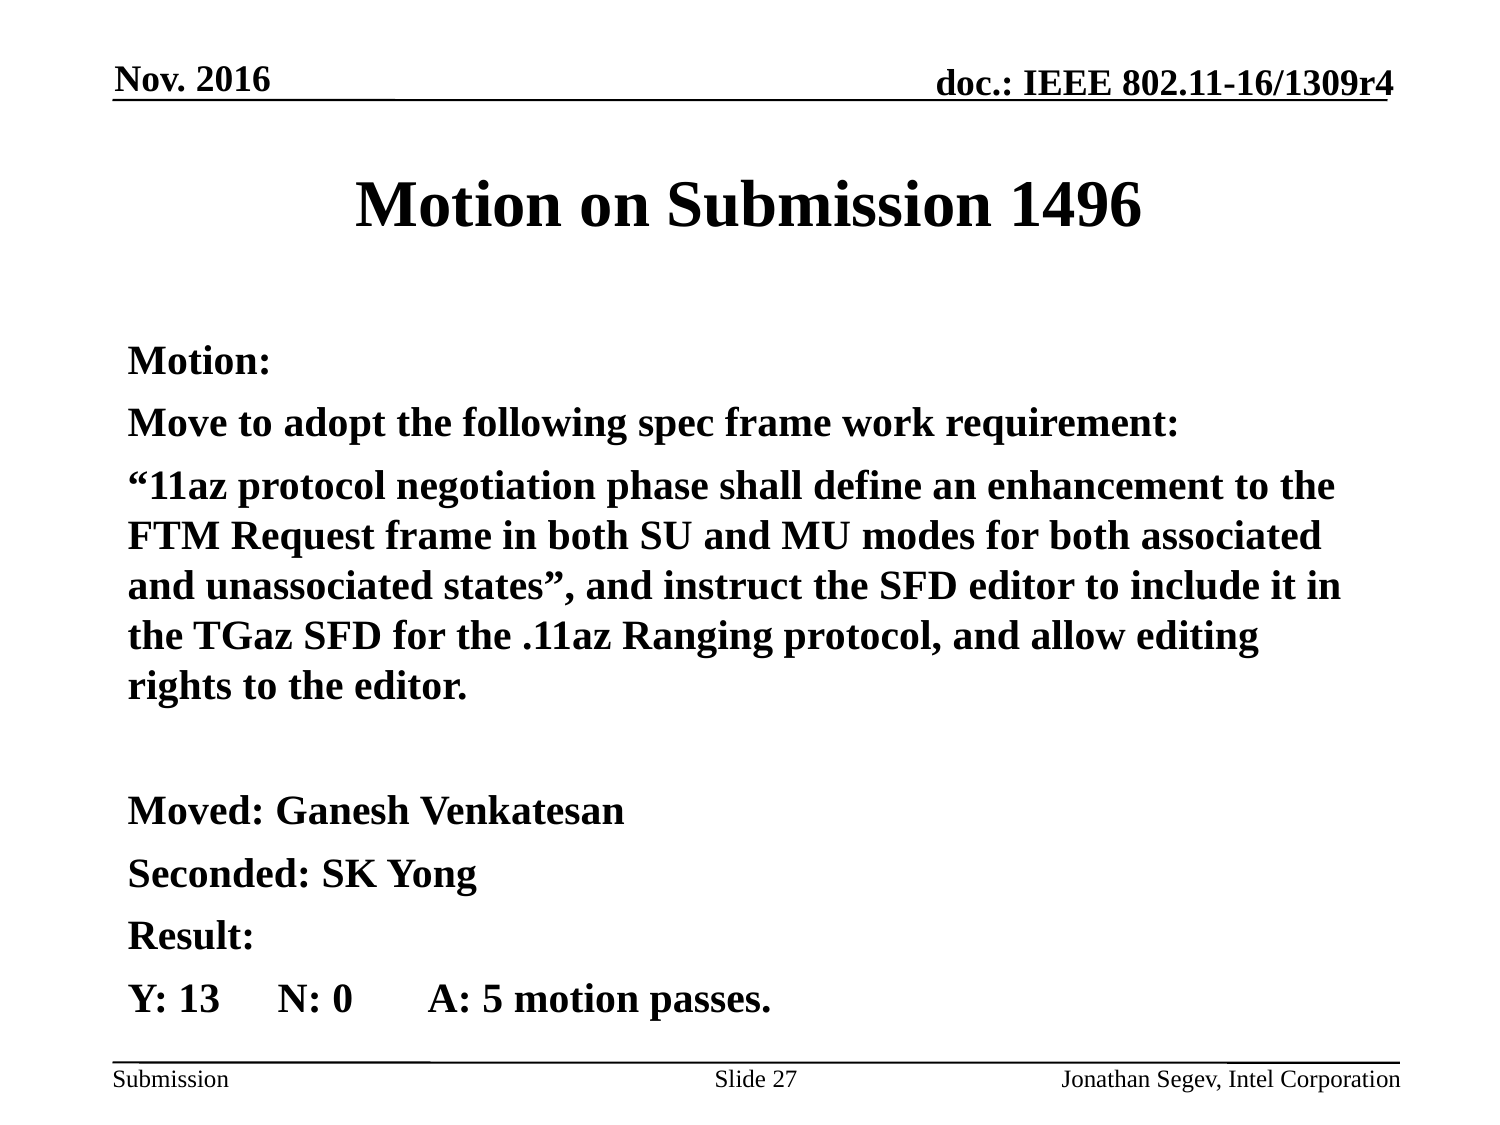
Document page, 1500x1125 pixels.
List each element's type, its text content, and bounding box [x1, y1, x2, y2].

slide_number Slide 27 [712, 1061, 800, 1123]
footer Jonathan Segev, Intel Corporation [878, 1061, 1402, 1093]
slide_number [114, 54, 423, 100]
list Motion: Move to adopt the following spec frame work requirement: “11az protocol negotiation phase shall define an enhancement to the FTM Request frame in both SU and MU modes for both associated and unassociated states”, and instruct the SFD editor to include it in the TGaz SFD for the .11az Ranging protocol, and allow editing rights to the editor. Moved: Ganesh Venkatesan Seconded: SK Yong Result: Y: 13 N: 0 A: 5 motion passes. [112, 324, 1388, 1000]
title Motion on Submission 1496 [112, 112, 1388, 288]
